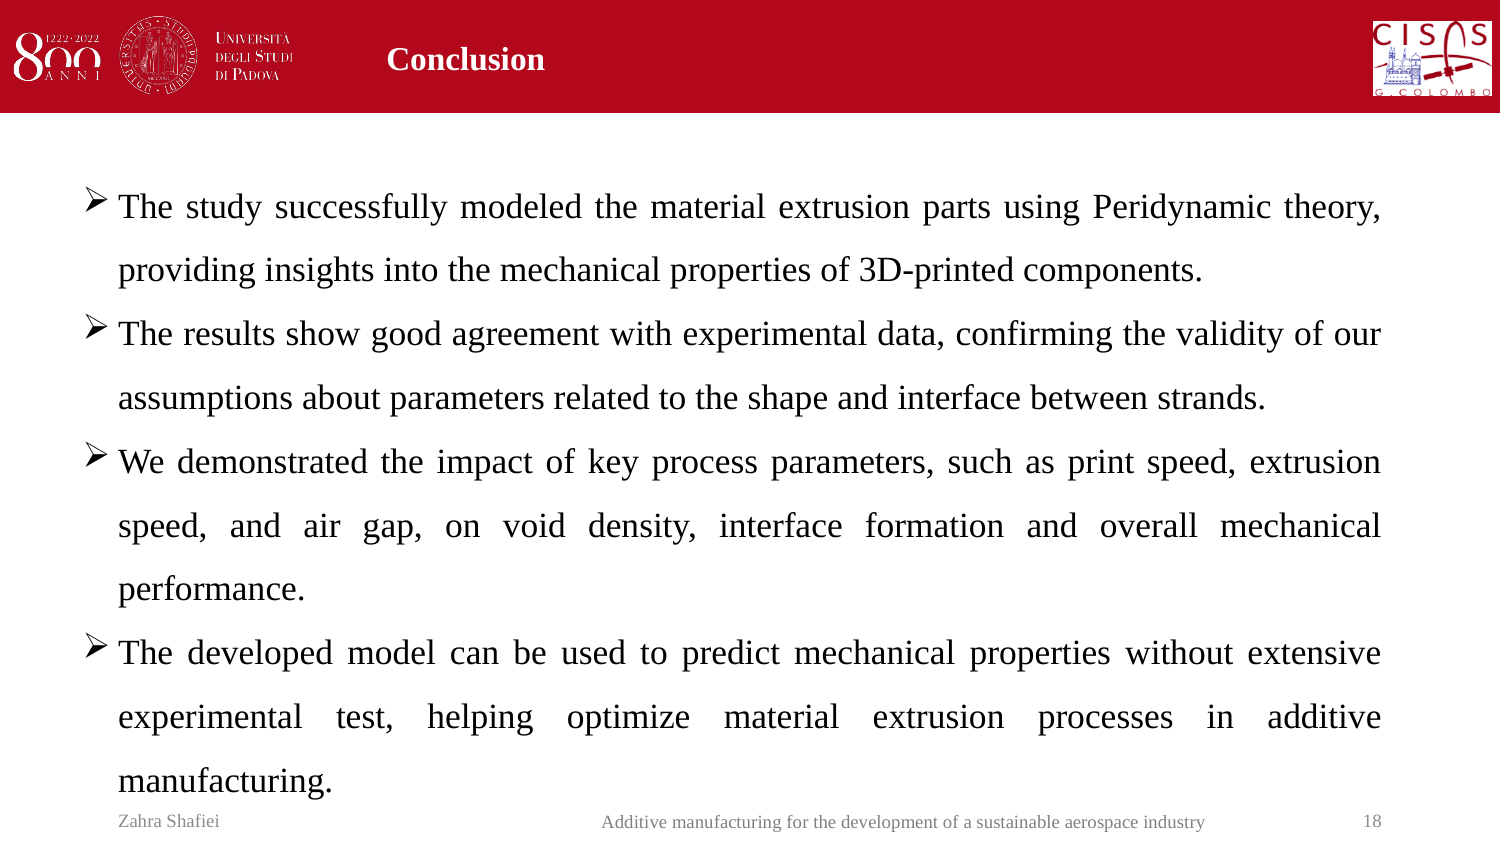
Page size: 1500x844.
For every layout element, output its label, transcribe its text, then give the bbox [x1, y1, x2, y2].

picture [1373, 21, 1492, 96]
slide_number Zahra Shafiei [103, 807, 504, 843]
title Conclusion [371, 21, 1352, 99]
footer Additive manufacturing for the development of a sustainable aerospace industry [532, 807, 1275, 844]
text_box The study successfully modeled the material extrusion parts using Peridynamic theory, providing insights into the mechanical properties of 3D-printed components. The results show good agreement with experimental data, confirming the validity of our assumptions about parameters related to the shape and interface between strands. We demonstrated the impact of key process parameters, such as print speed, extrusion speed, and air gap, on void density, interface formation and overall mechanical performance. The developed model can be used to predict mechanical properties without extensive experimental test, helping optimize material extrusion processes in additive manufacturing. [67, 154, 1397, 807]
slide_number 18 [1324, 807, 1397, 843]
